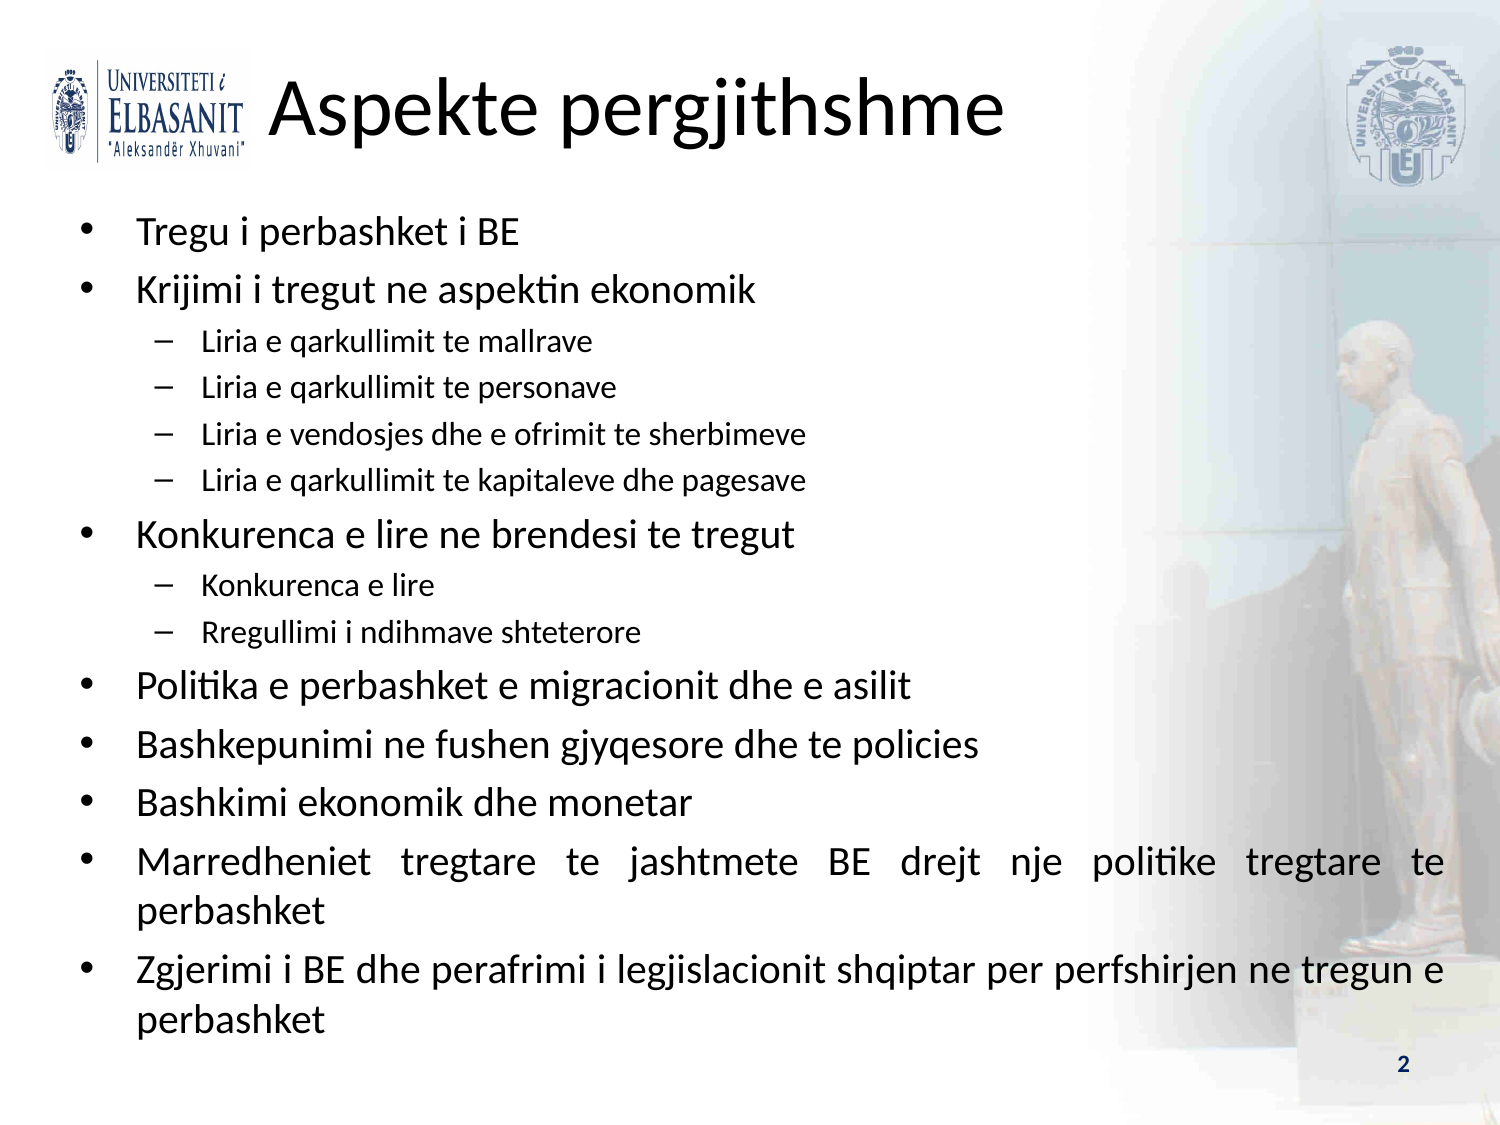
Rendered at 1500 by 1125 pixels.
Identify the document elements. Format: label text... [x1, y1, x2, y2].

picture [46, 46, 255, 173]
text_box Tregu i perbashket i BE Krijimi i tregut ne aspektin ekonomik Liria e qarkullimit te mallrave Liria e qarkullimit te personave Liria e vendosjes dhe e ofrimit te sherbimeve Liria e qarkullimit te kapitaleve dhe pagesave Konkurenca e lire ne brendesi te tregut Konkurenca e lire Rregullimi i ndihmave shteterore Politika e perbashket e migracionit dhe e asilit Bashkepunimi ne fushen gjyqesore dhe te policies Bashkimi ekonomik dhe monetar Marredheniet tregtare te jashtmete BE drejt nje politike tregtare te perbashket Zgjerimi i BE dhe perafrimi i legjislacionit shqiptar per perfshirjen ne tregun e perbashket [64, 196, 969, 984]
picture [974, 0, 1500, 1125]
text_box Aspekte pergjithshme [253, 45, 969, 196]
